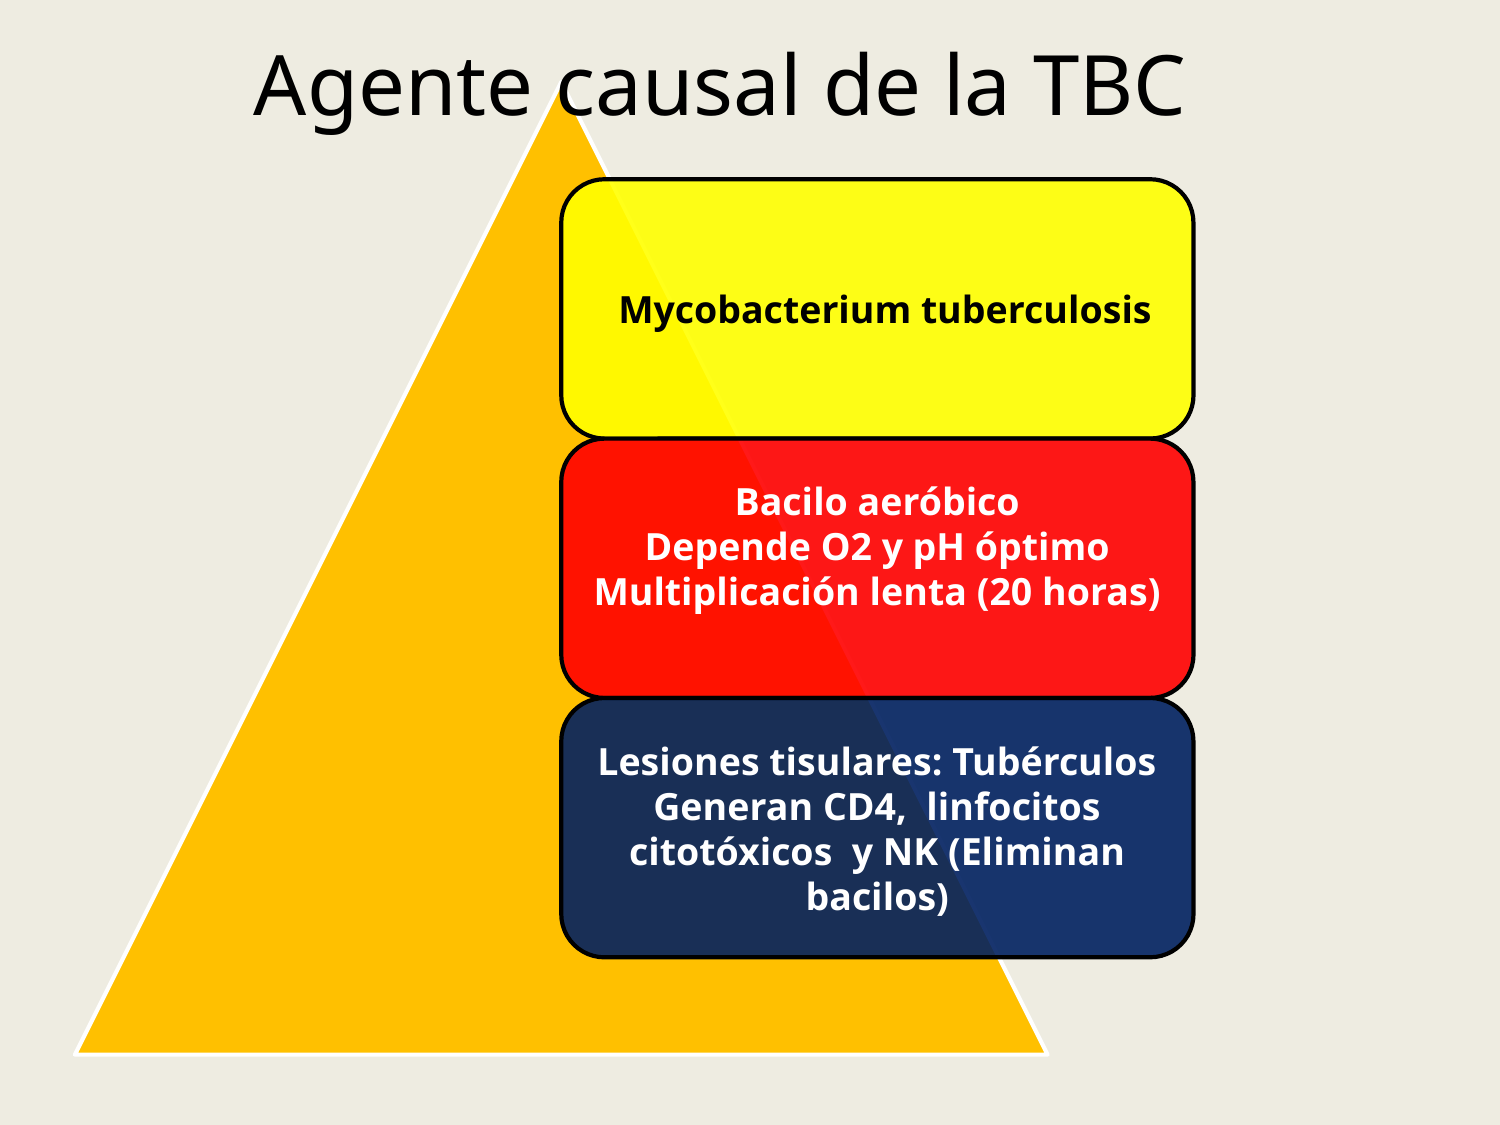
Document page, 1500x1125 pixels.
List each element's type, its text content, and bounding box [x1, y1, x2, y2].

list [74, 81, 1426, 1055]
text_box Agente causal de la TBC [239, 24, 1202, 80]
